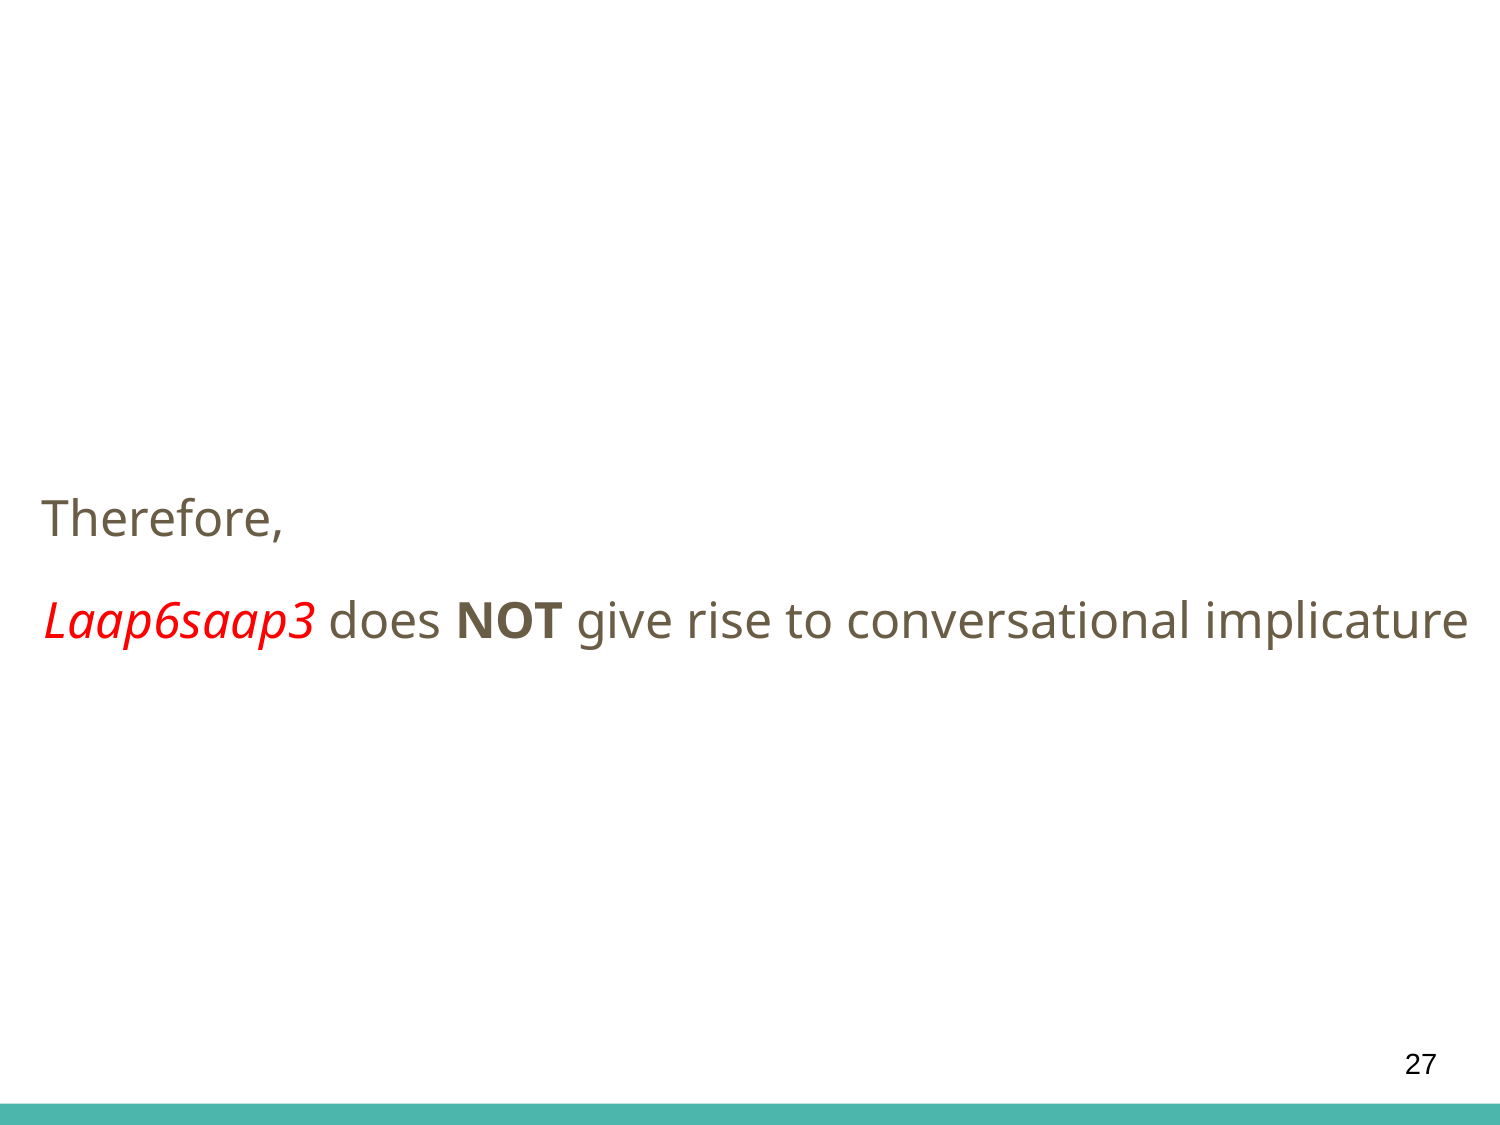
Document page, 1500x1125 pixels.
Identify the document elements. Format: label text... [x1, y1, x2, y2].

slide_number 27 [1389, 1019, 1480, 1106]
list Therefore, Laap6saap3 does NOT give rise to conversational implicature [26, 201, 1488, 925]
